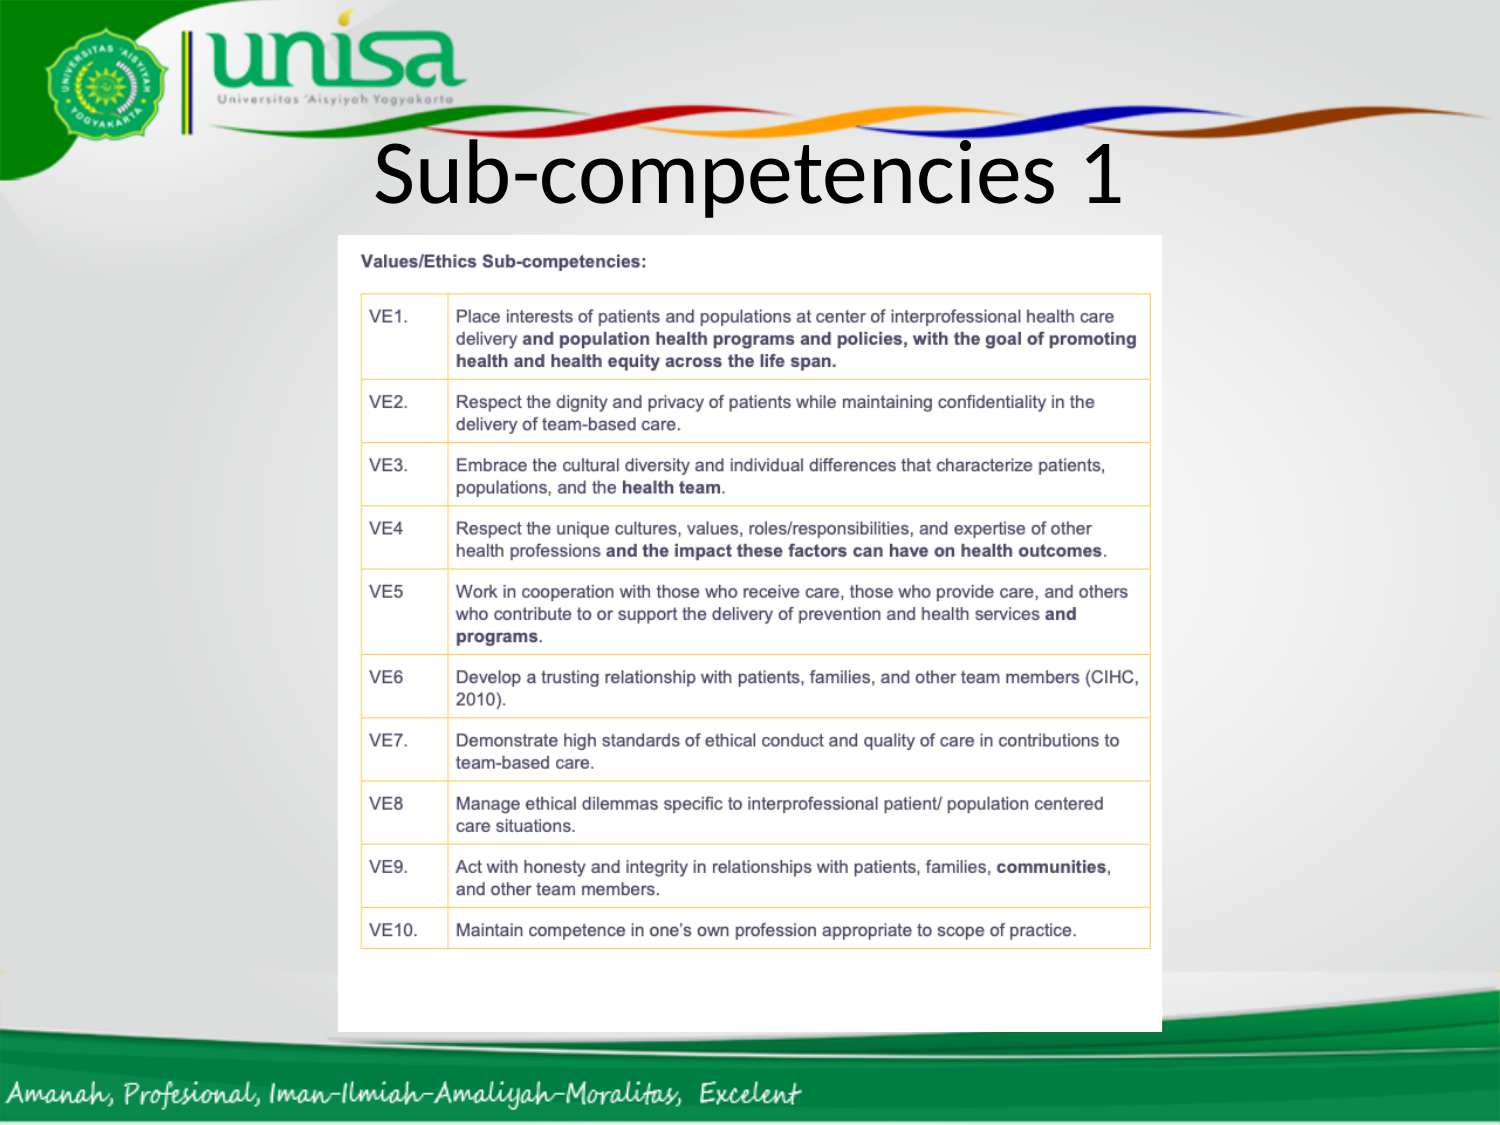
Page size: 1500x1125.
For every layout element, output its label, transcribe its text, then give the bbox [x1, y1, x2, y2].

title Sub-competencies 1 [75, 101, 1425, 233]
picture [0, 0, 1500, 1125]
